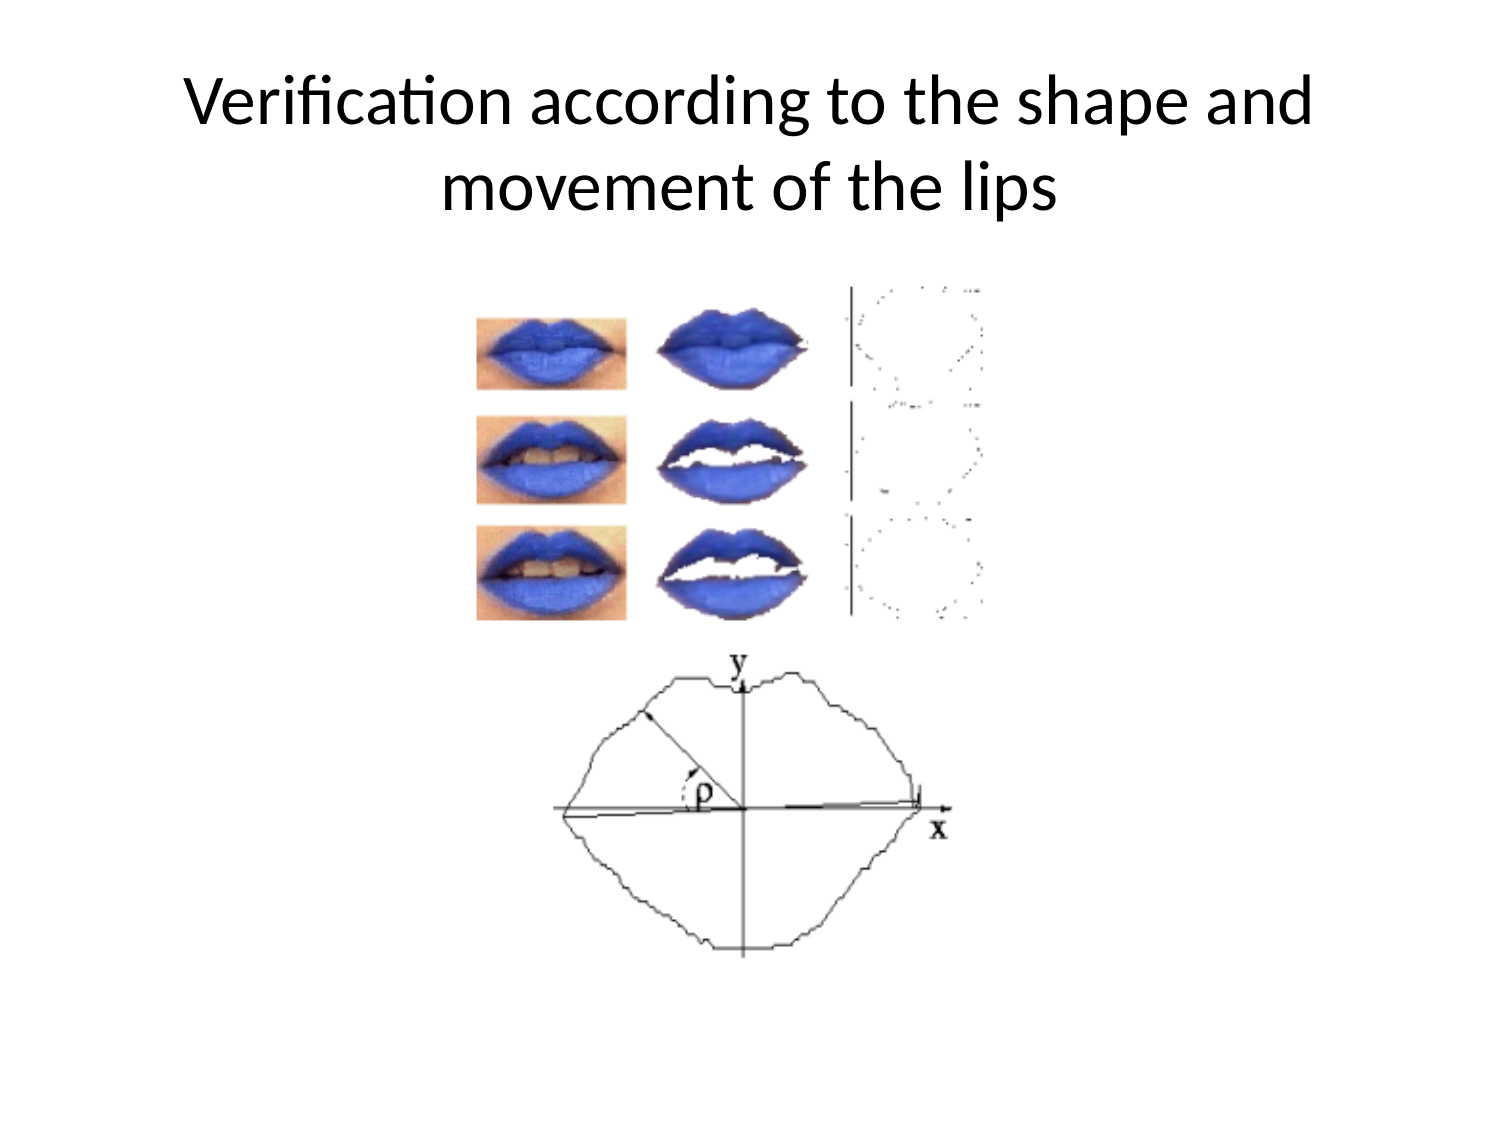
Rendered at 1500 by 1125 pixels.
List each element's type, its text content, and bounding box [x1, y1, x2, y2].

picture [454, 268, 1011, 967]
title Verification according to the shape and movement of the lips [75, 45, 1425, 233]
